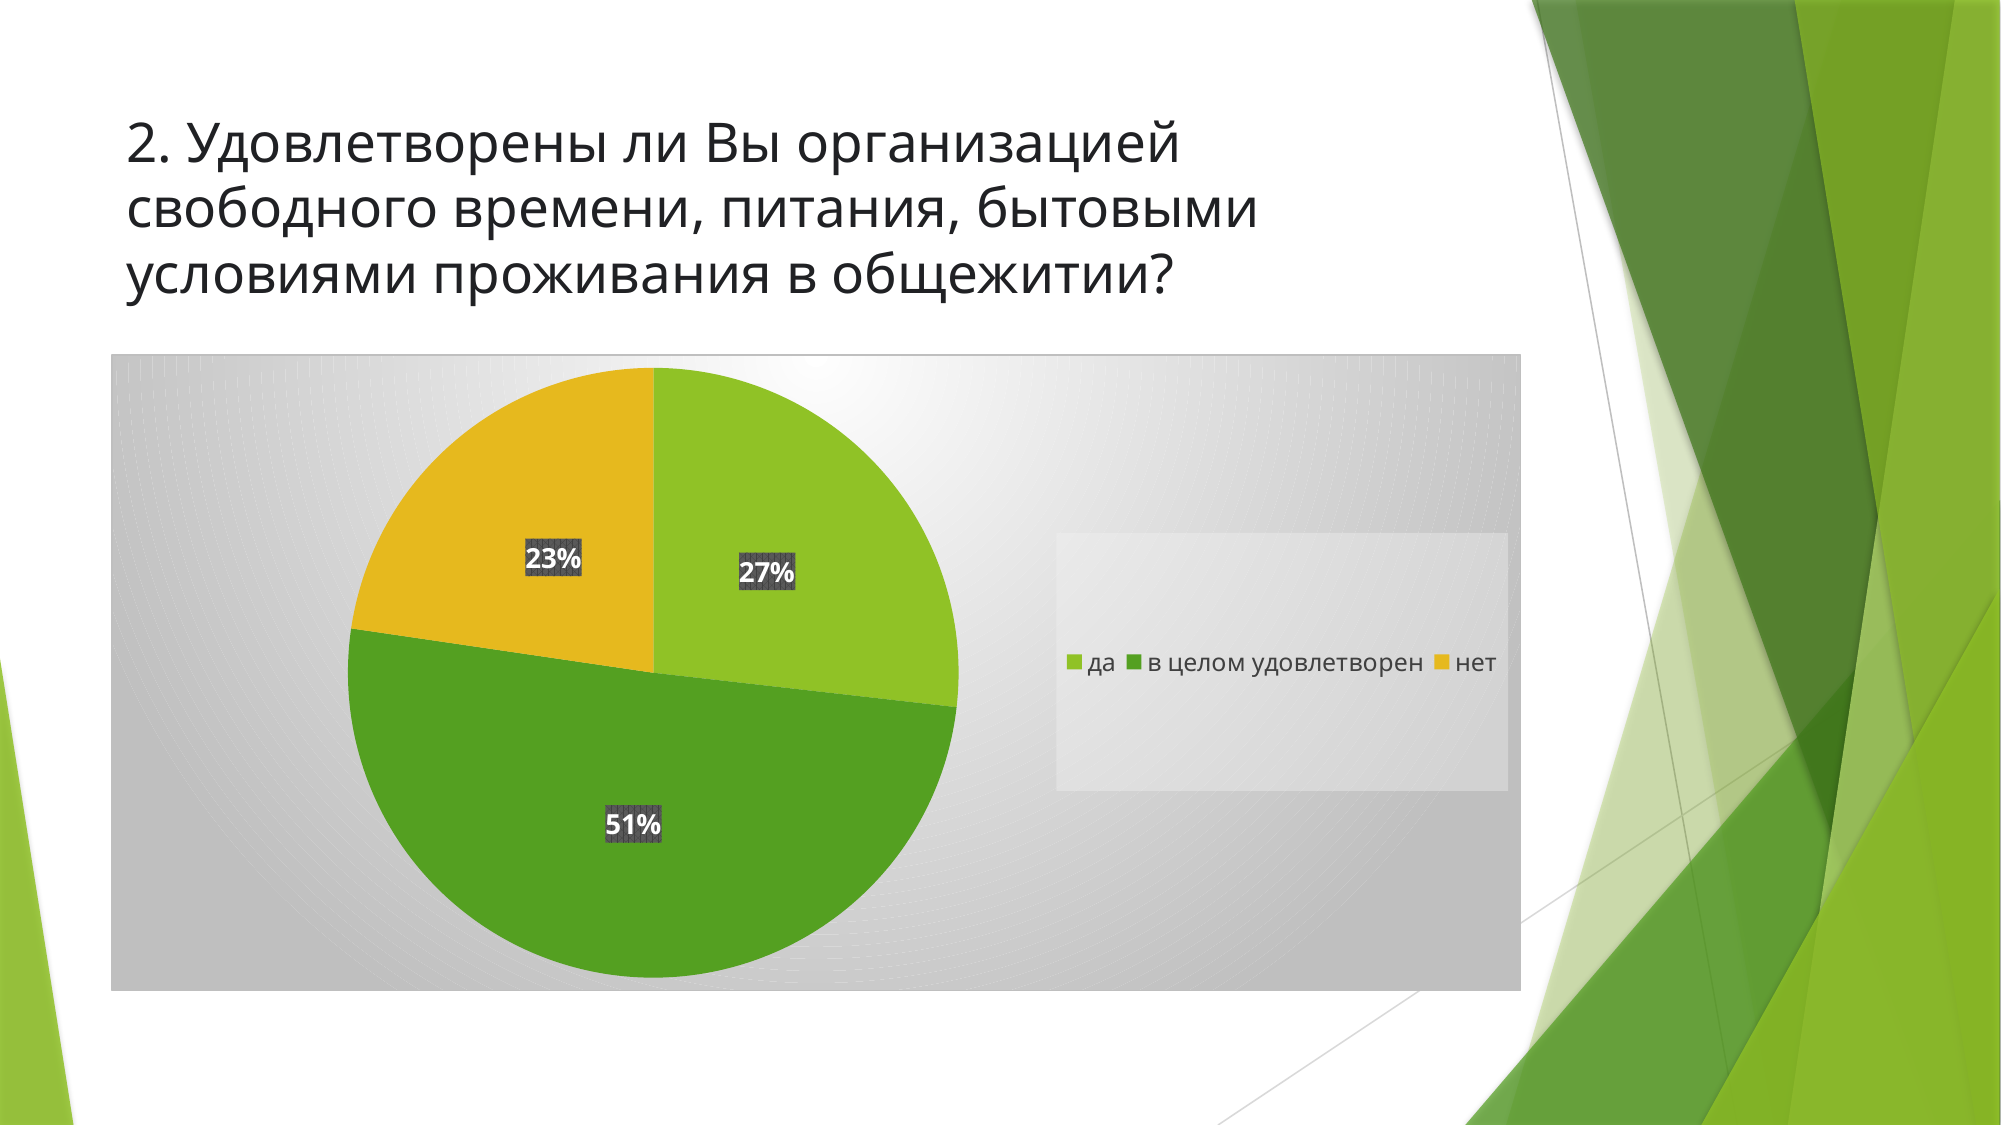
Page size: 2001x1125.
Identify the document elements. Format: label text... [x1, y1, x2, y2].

chart [110, 353, 1522, 992]
title 2. Удовлетворены ли Вы организацией свободного времени, питания, бытовыми условиями проживания в общежитии? [111, 99, 1522, 317]
